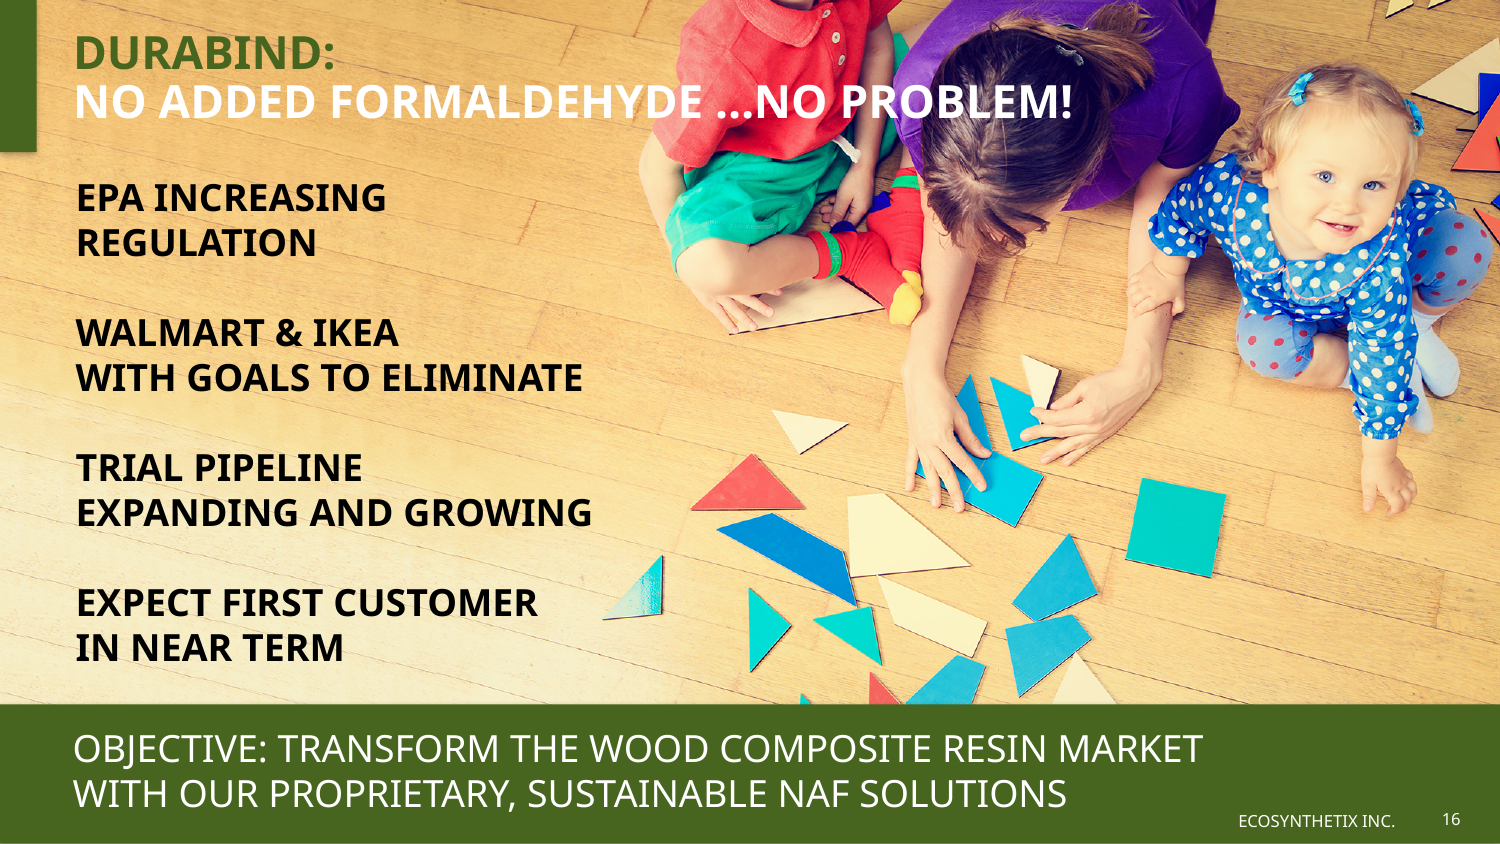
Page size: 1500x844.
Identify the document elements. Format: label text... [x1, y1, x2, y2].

picture [0, 0, 1500, 705]
footer ECOSYNTHETIX INC. [935, 796, 1411, 844]
text_box [0, 712, 1500, 844]
slide_number 16 [1411, 796, 1476, 844]
text_box OBJECTIVE: TRANSFORM THE WOOD COMPOSITE RESIN MARKET WITH OUR PROPRIETARY, SUSTAINABLE NAF SOLUTIONS [57, 717, 1303, 823]
